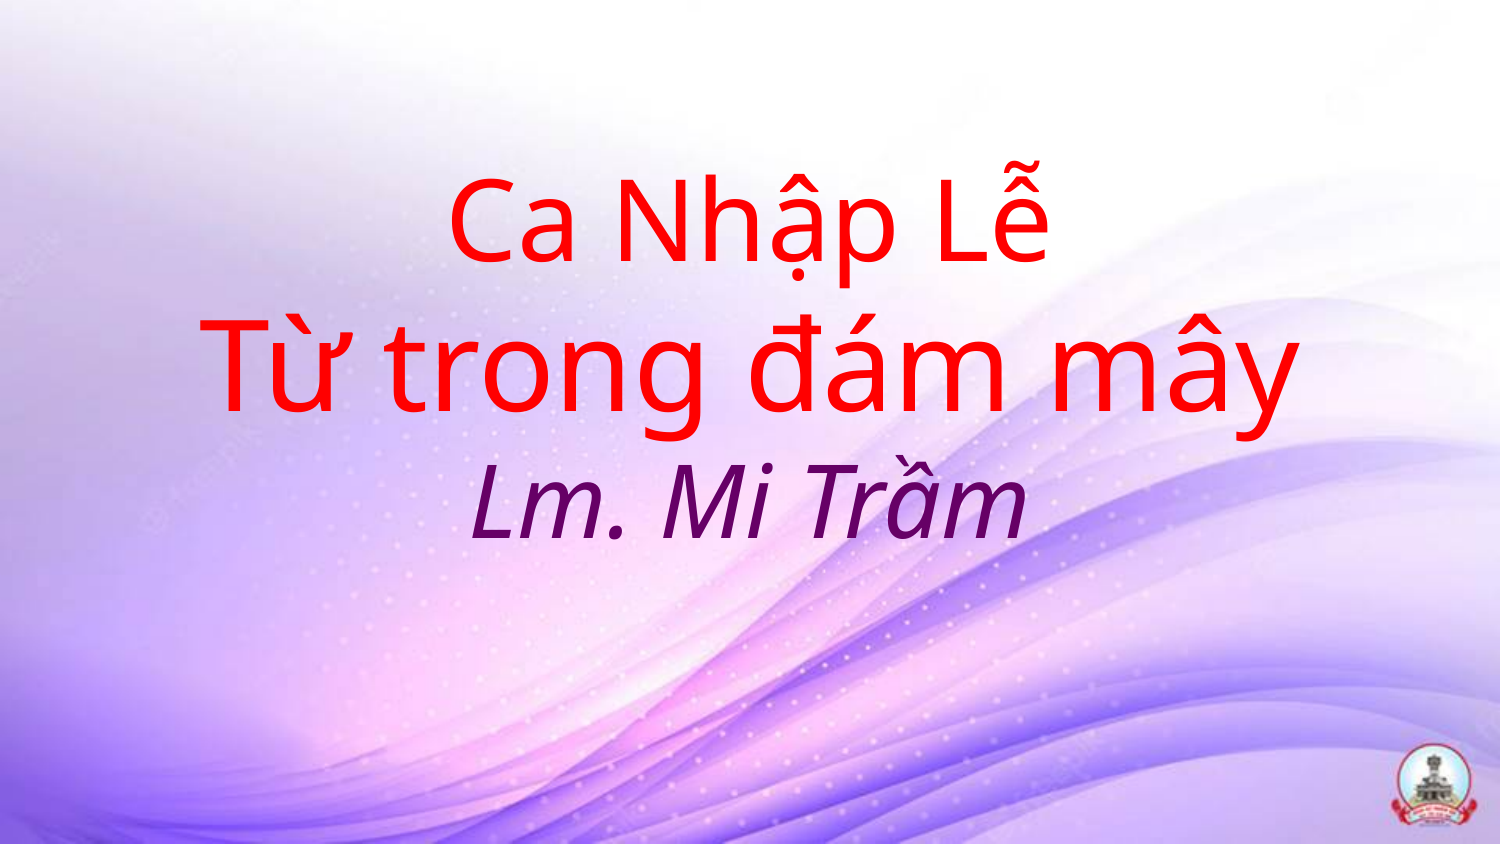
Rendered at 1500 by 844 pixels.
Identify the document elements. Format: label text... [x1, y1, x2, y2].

title Ca Nhập Lễ Từ trong đám mây Lm. Mi Trầm [0, 0, 1500, 844]
